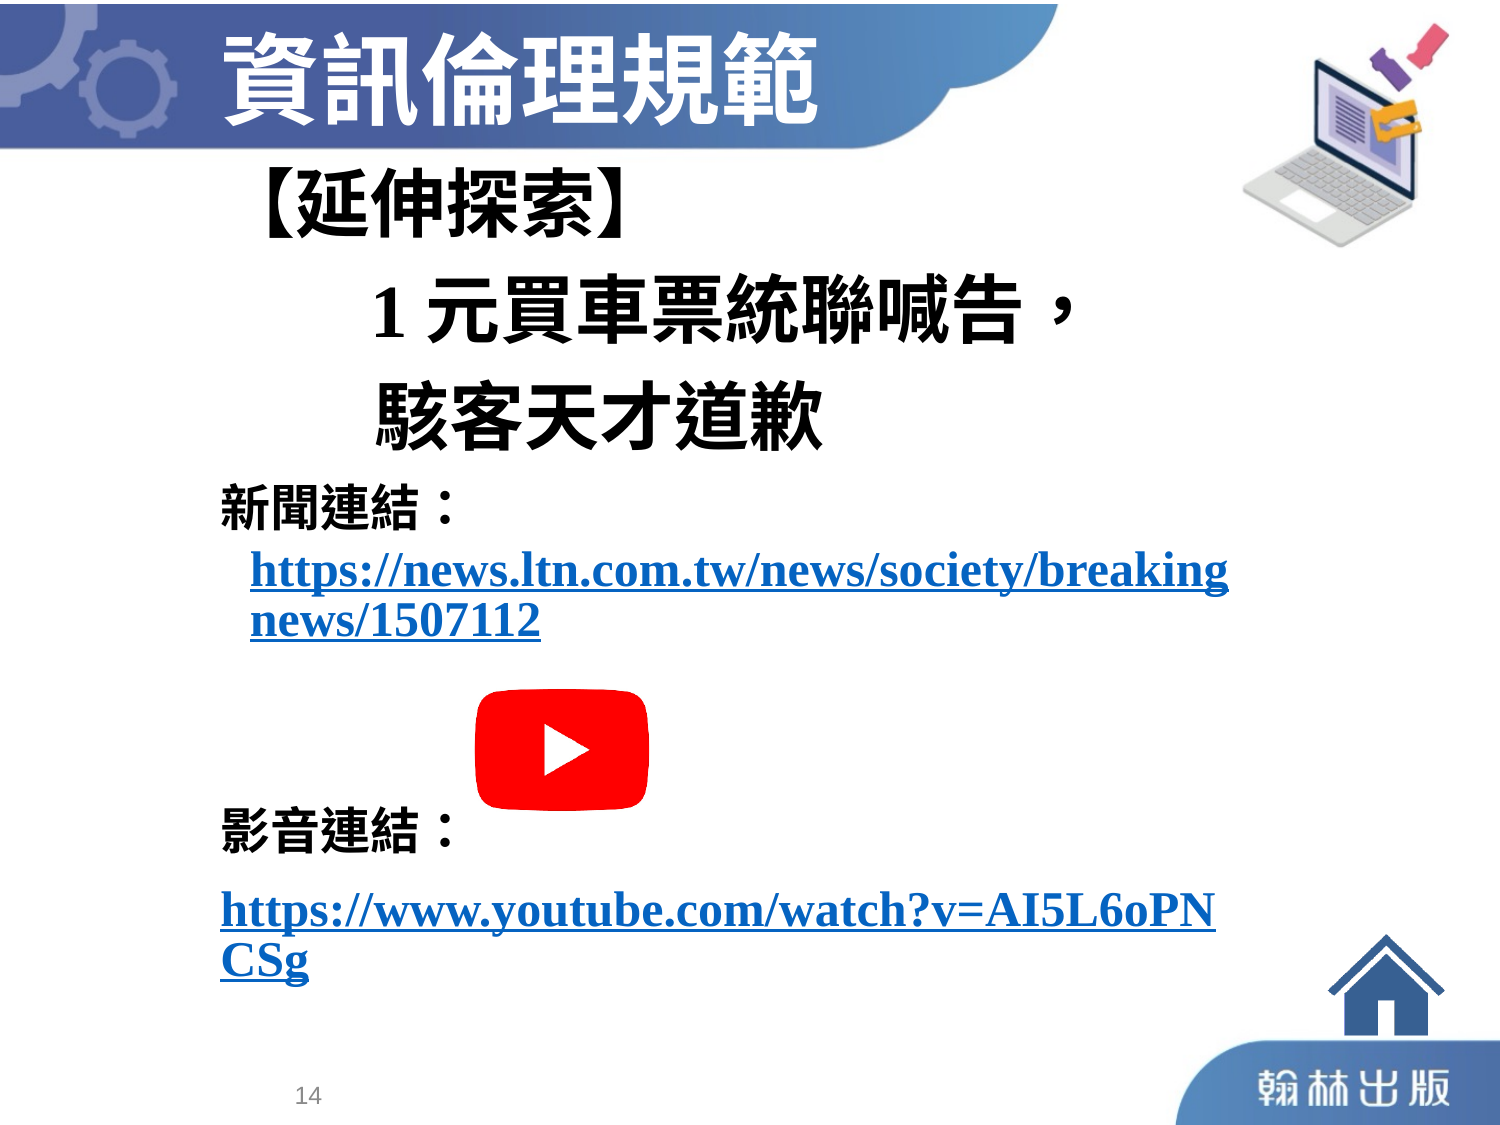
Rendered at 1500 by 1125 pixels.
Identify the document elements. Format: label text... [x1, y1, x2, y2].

picture [0, 4, 1500, 1125]
text_box 【延伸探索】 1元買車票統聯喊告， 駭客天才道歉 新聞連結： https://news.ltn.com.tw/news/society/breakingnews/1507112 影音連結： https://www.youtube.com/watch?v=AI5L6oPNCSg [205, 148, 1265, 1031]
title 資訊倫理規範 [205, 0, 1037, 148]
picture [460, 666, 664, 828]
slide_number 13 [0, 1065, 338, 1125]
